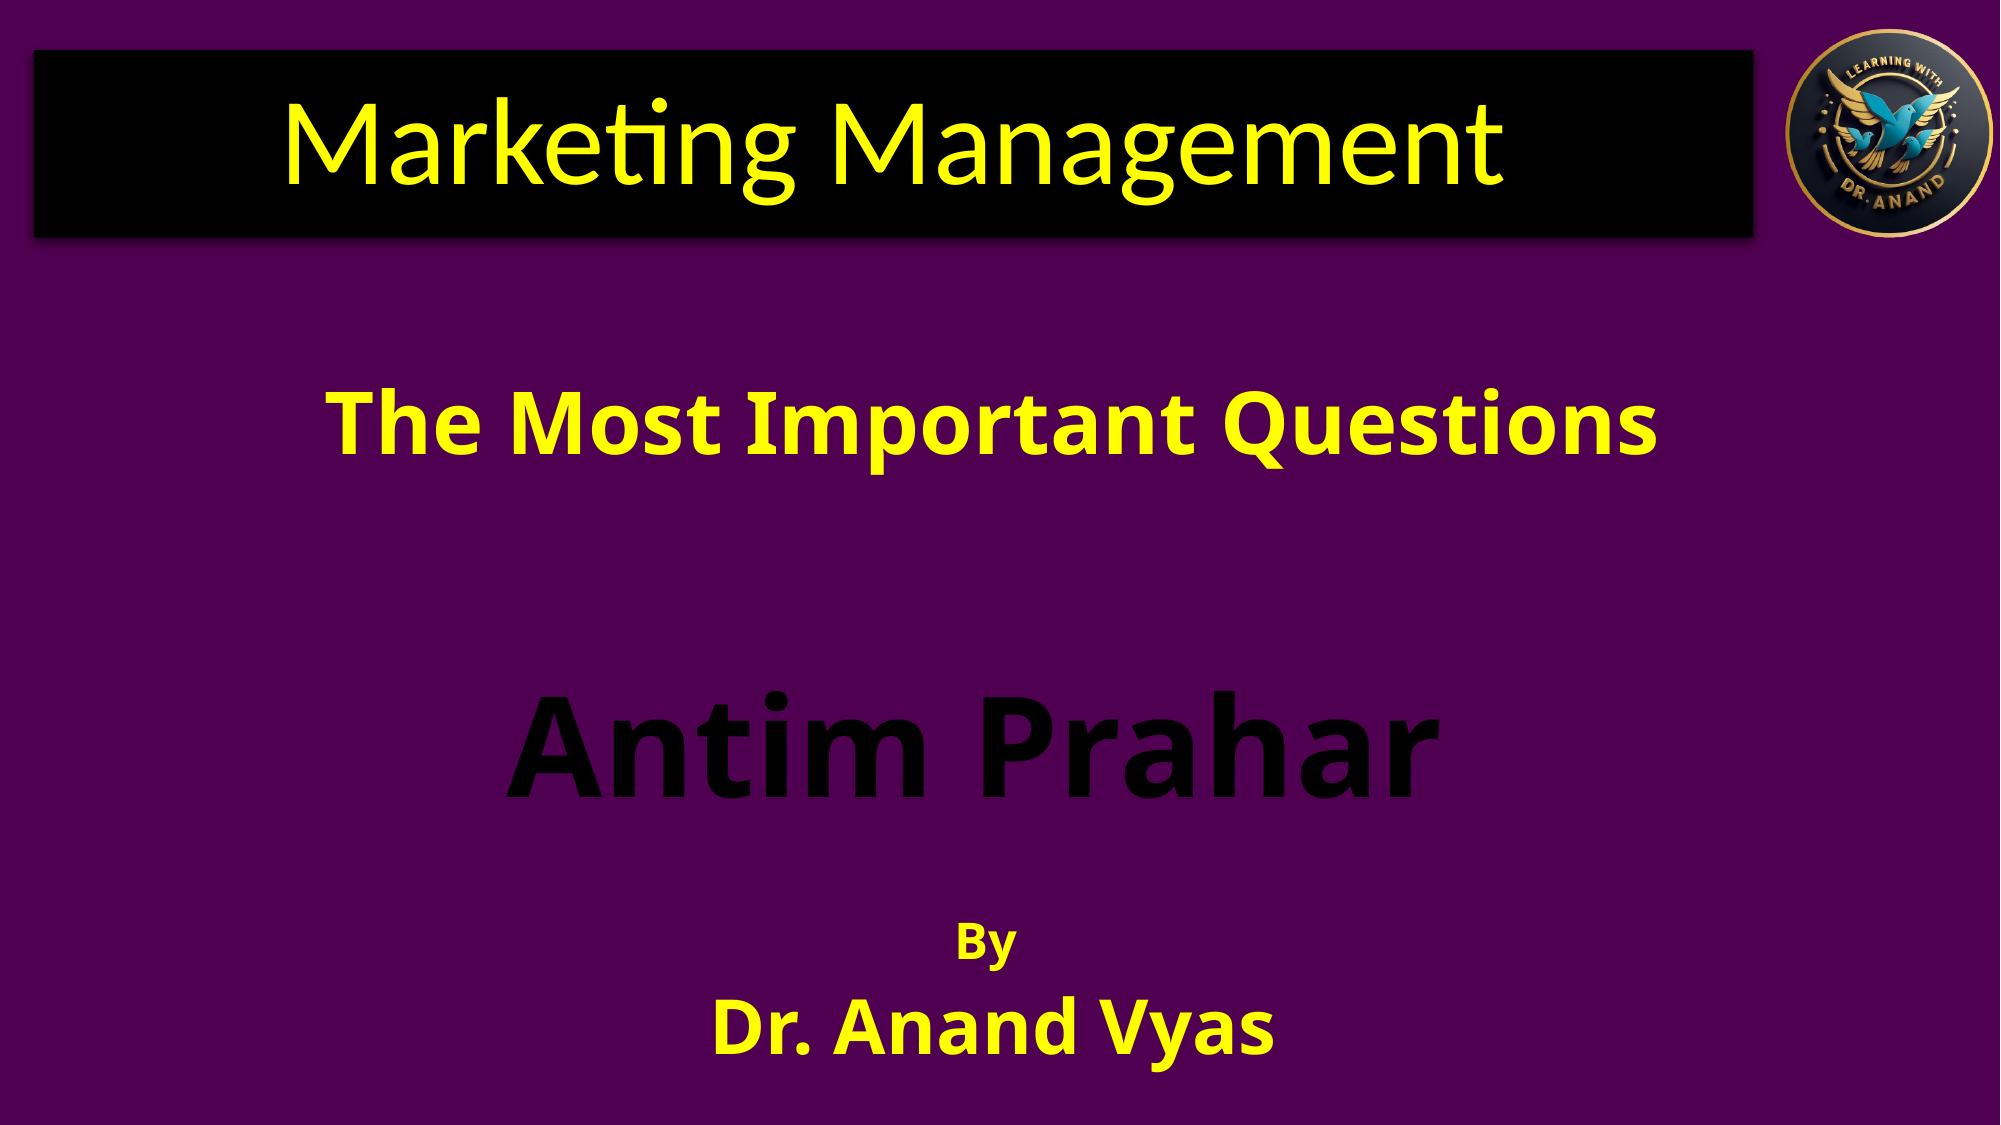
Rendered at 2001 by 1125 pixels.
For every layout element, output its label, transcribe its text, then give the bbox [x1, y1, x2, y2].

list The Most Important Questions Antim Prahar By Dr. Anand Vyas [61, 255, 1925, 1082]
title Marketing Management [33, 50, 1754, 238]
picture [1778, 25, 2000, 248]
